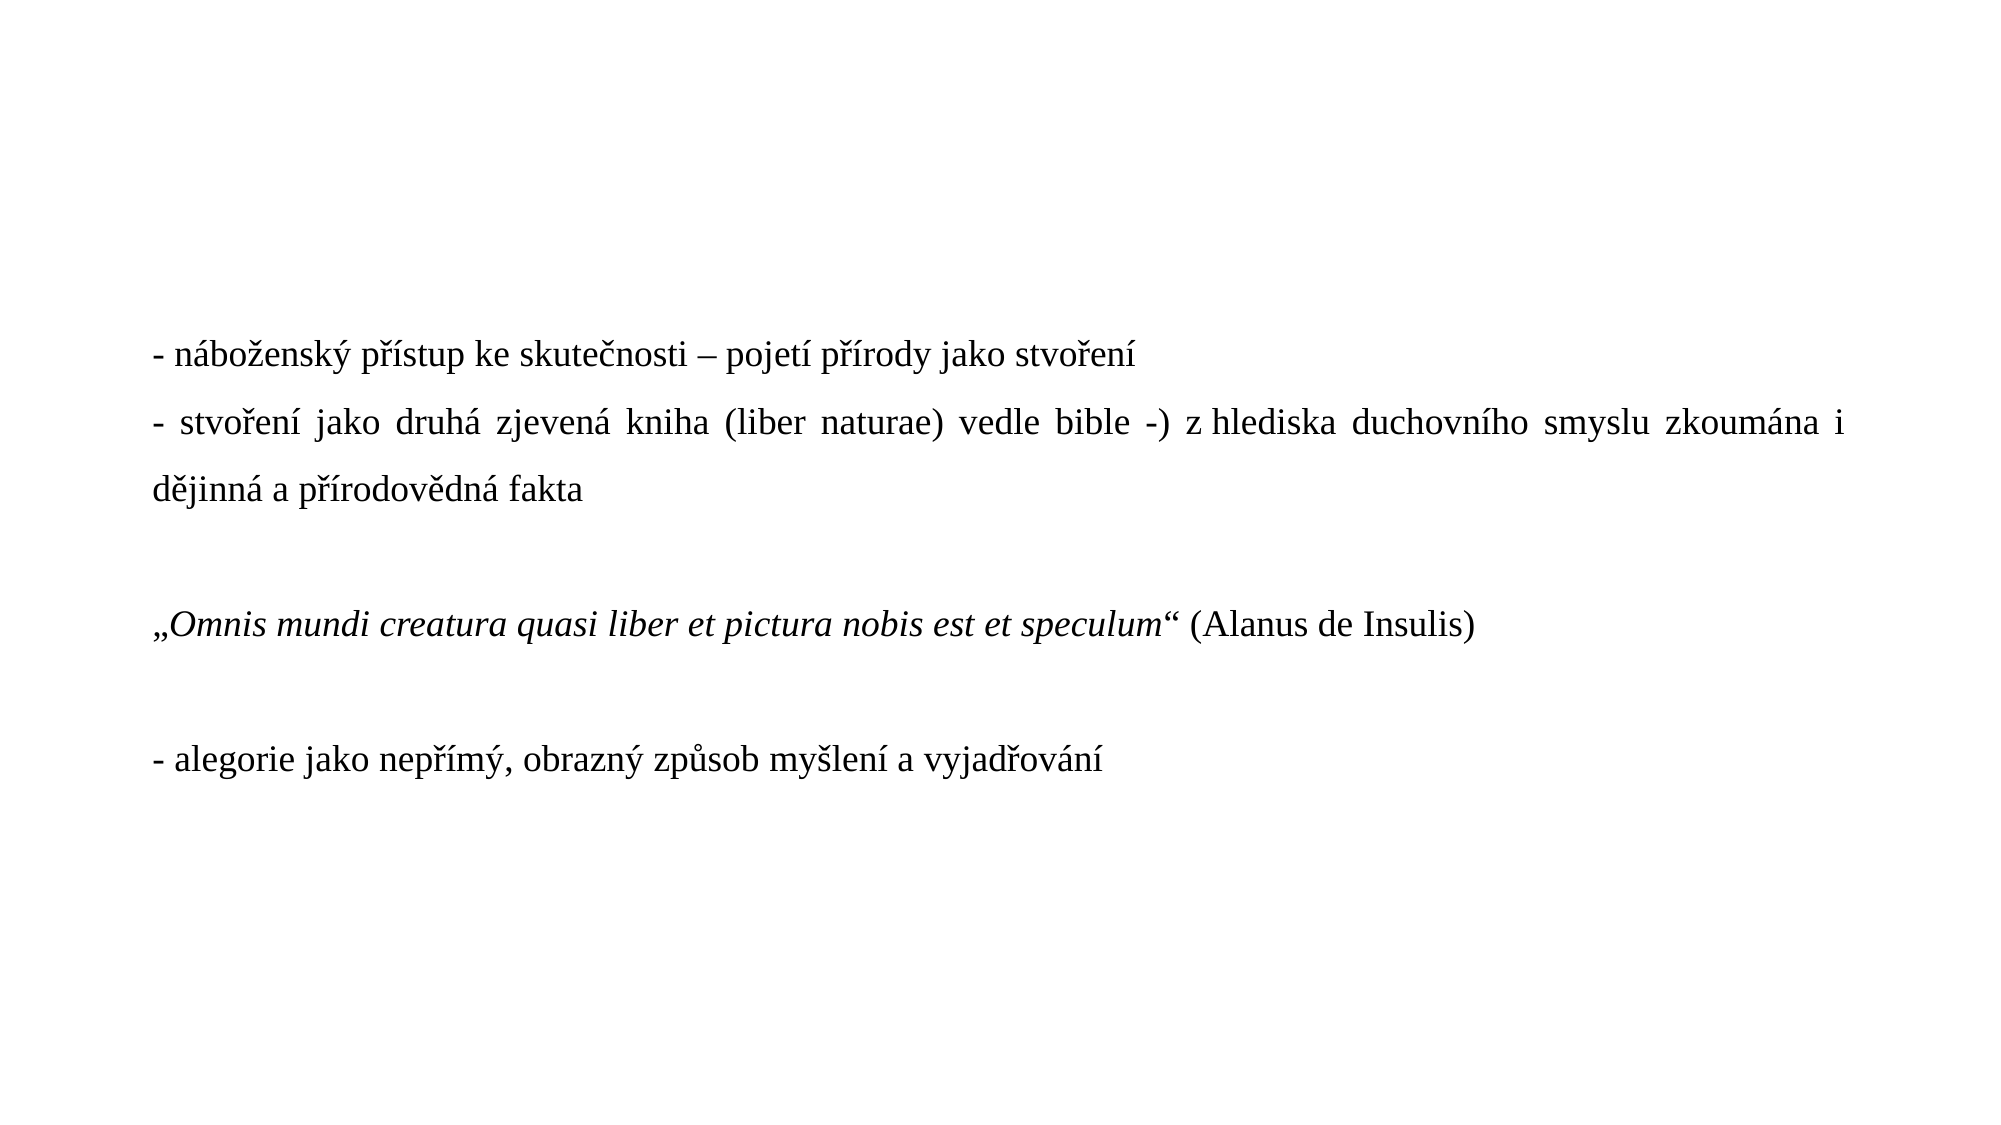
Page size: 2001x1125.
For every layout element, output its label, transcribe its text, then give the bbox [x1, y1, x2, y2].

list - náboženský přístup ke skutečnosti – pojetí přírody jako stvoření - stvoření jako druhá zjevená kniha (liber naturae) vedle bible -) z hlediska duchovního smyslu zkoumána i dějinná a přírodovědná fakta „Omnis mundi creatura quasi liber et pictura nobis est et speculum“ (Alanus de Insulis) - alegorie jako nepřímý, obrazný způsob myšlení a vyjadřování [137, 299, 1863, 1014]
